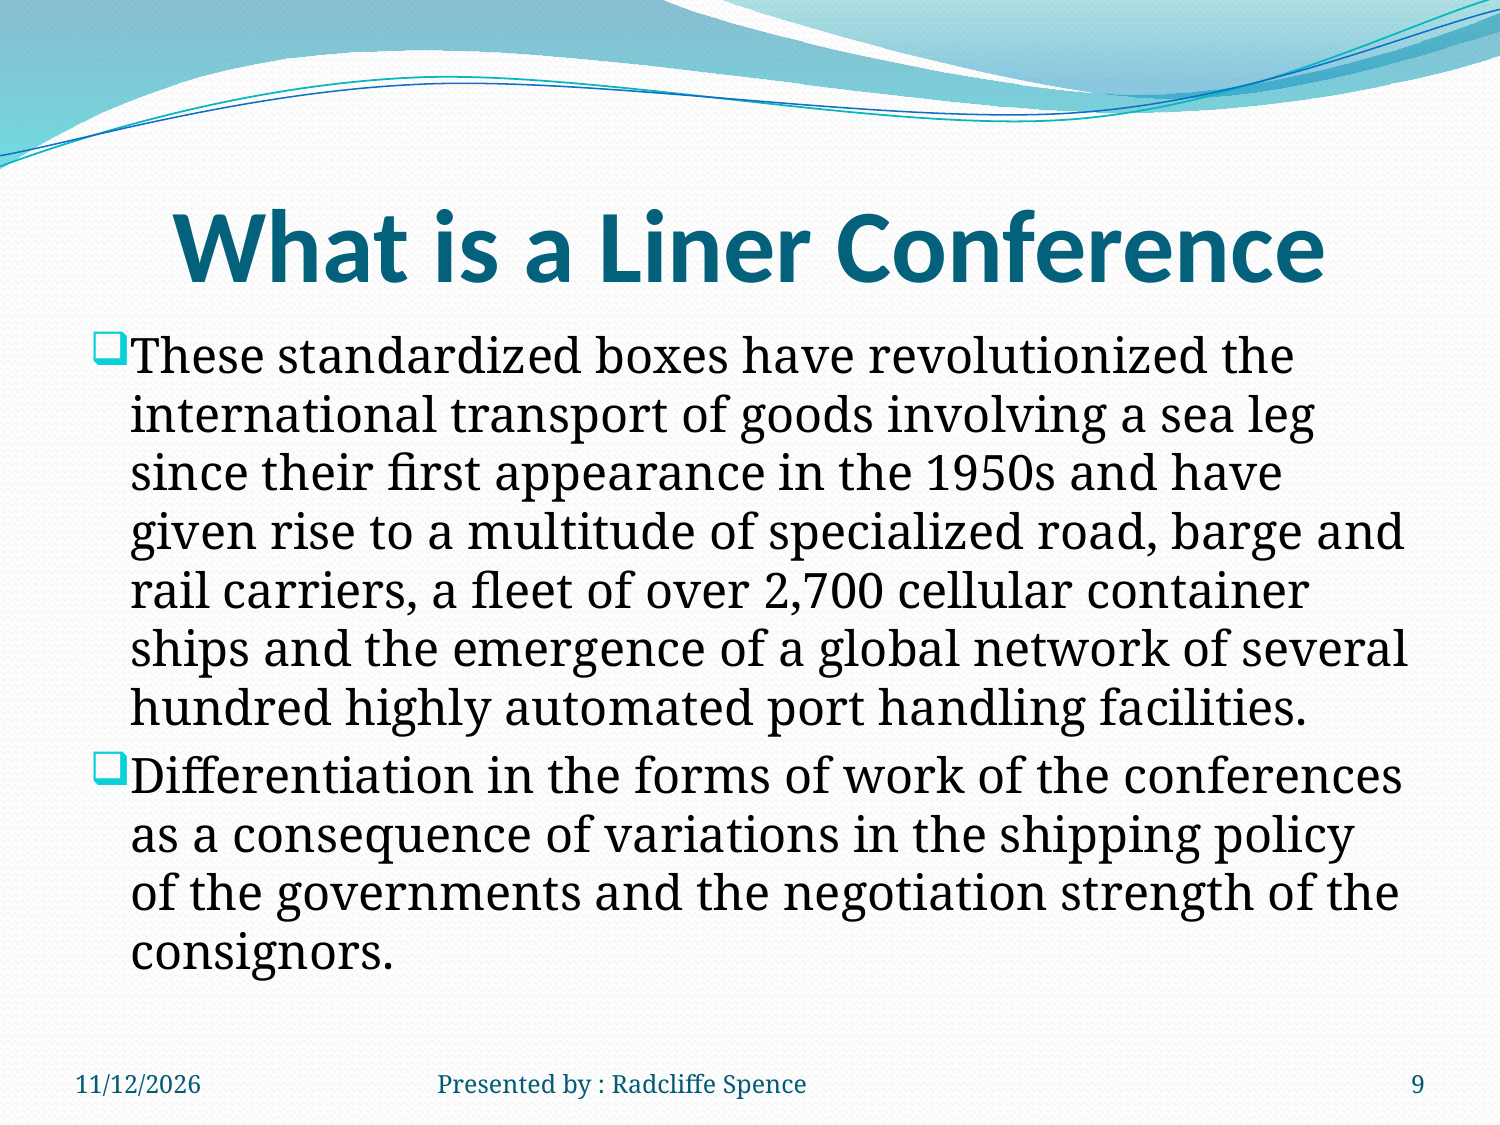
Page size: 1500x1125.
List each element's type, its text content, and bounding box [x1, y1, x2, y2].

title What is a Liner Conference [75, 115, 1425, 303]
list These standardized boxes have revolutionized the international transport of goods involving a sea leg since their first appearance in the 1950s and have given rise to a multitude of specialized road, barge and rail carriers, a fleet of over 2,700 cellular container ships and the emergence of a global network of several hundred highly automated port handling facilities. Differentiation in the forms of work of the conferences as a consequence of variations in the shipping policy of the governments and the negotiation strength of the consignors. [75, 317, 1425, 1038]
footer Presented by : Radcliffe Spence [437, 1042, 988, 1103]
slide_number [75, 1042, 425, 1103]
slide_number 9 [1299, 1042, 1425, 1103]
